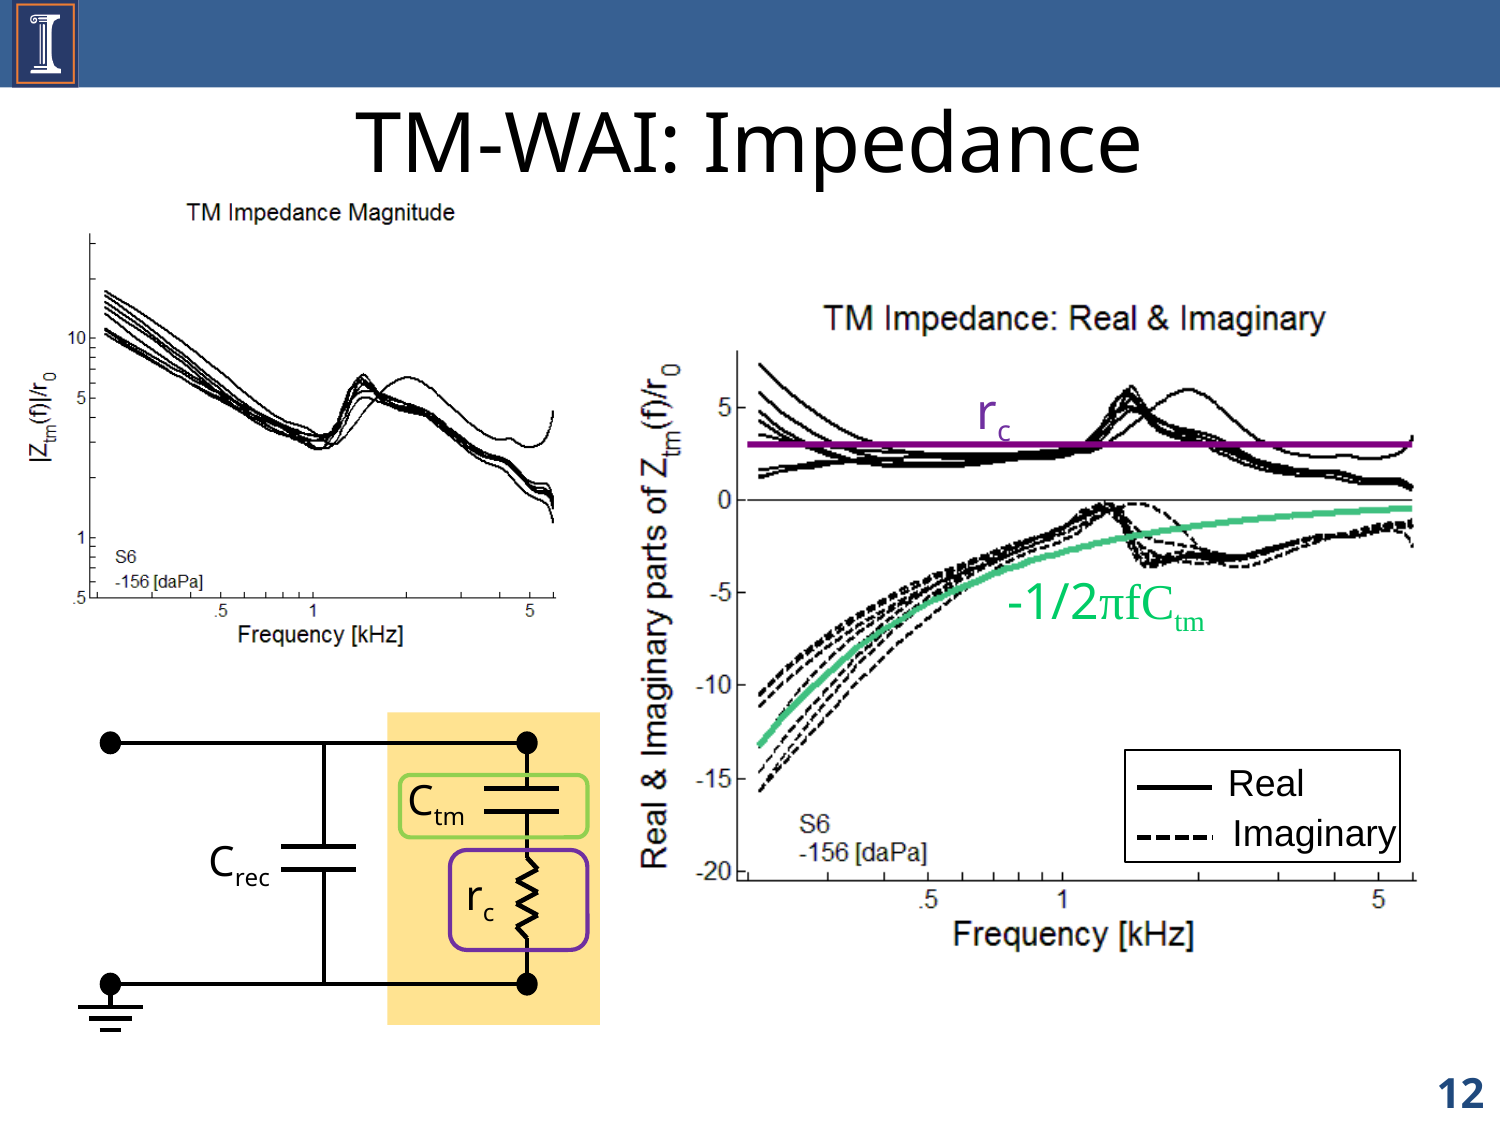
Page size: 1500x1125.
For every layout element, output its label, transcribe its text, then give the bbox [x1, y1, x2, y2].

text_box [514, 971, 522, 983]
text_box 12 [1421, 1059, 1500, 1125]
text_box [516, 926, 528, 939]
text_box [517, 971, 540, 998]
picture [12, 0, 79, 88]
text_box [514, 729, 540, 756]
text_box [516, 891, 538, 904]
text_box [80, 0, 1500, 89]
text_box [516, 914, 538, 927]
text_box [532, 847, 590, 953]
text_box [516, 868, 538, 881]
text_box [447, 847, 522, 953]
text_box [23, 660, 614, 1090]
text_box [97, 729, 123, 757]
text_box Crec [193, 827, 285, 899]
text_box [97, 970, 123, 997]
picture [12, 199, 613, 651]
picture [624, 299, 1500, 957]
text_box Ctm [392, 765, 481, 838]
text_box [526, 857, 538, 868]
title TM-WAI: Impedance [75, 89, 1425, 233]
text_box [0, 0, 10, 89]
text_box [397, 772, 590, 840]
text_box [385, 710, 602, 1027]
